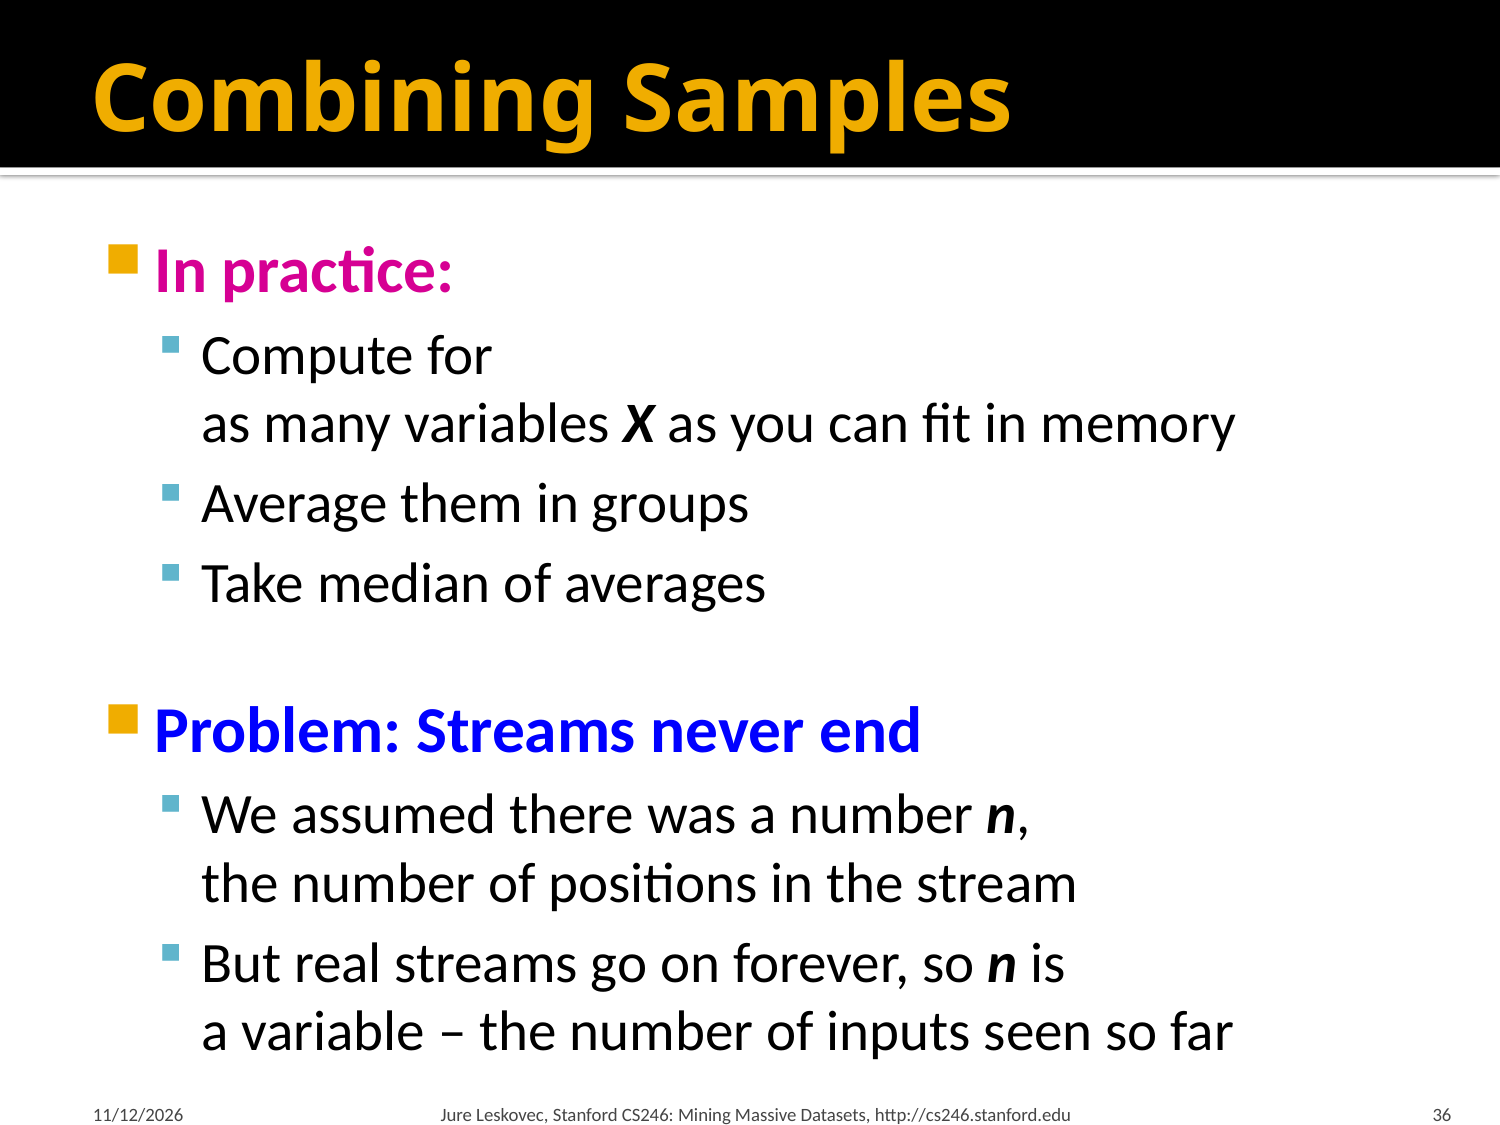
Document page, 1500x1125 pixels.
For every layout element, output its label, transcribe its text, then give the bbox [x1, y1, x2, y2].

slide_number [75, 1080, 425, 1125]
footer Jure Leskovec, Stanford CS246: Mining Massive Datasets, http://cs246.stanford.edu [433, 1080, 1337, 1125]
slide_number 36 [1345, 1080, 1467, 1125]
title Combining Samples [75, 12, 1425, 175]
